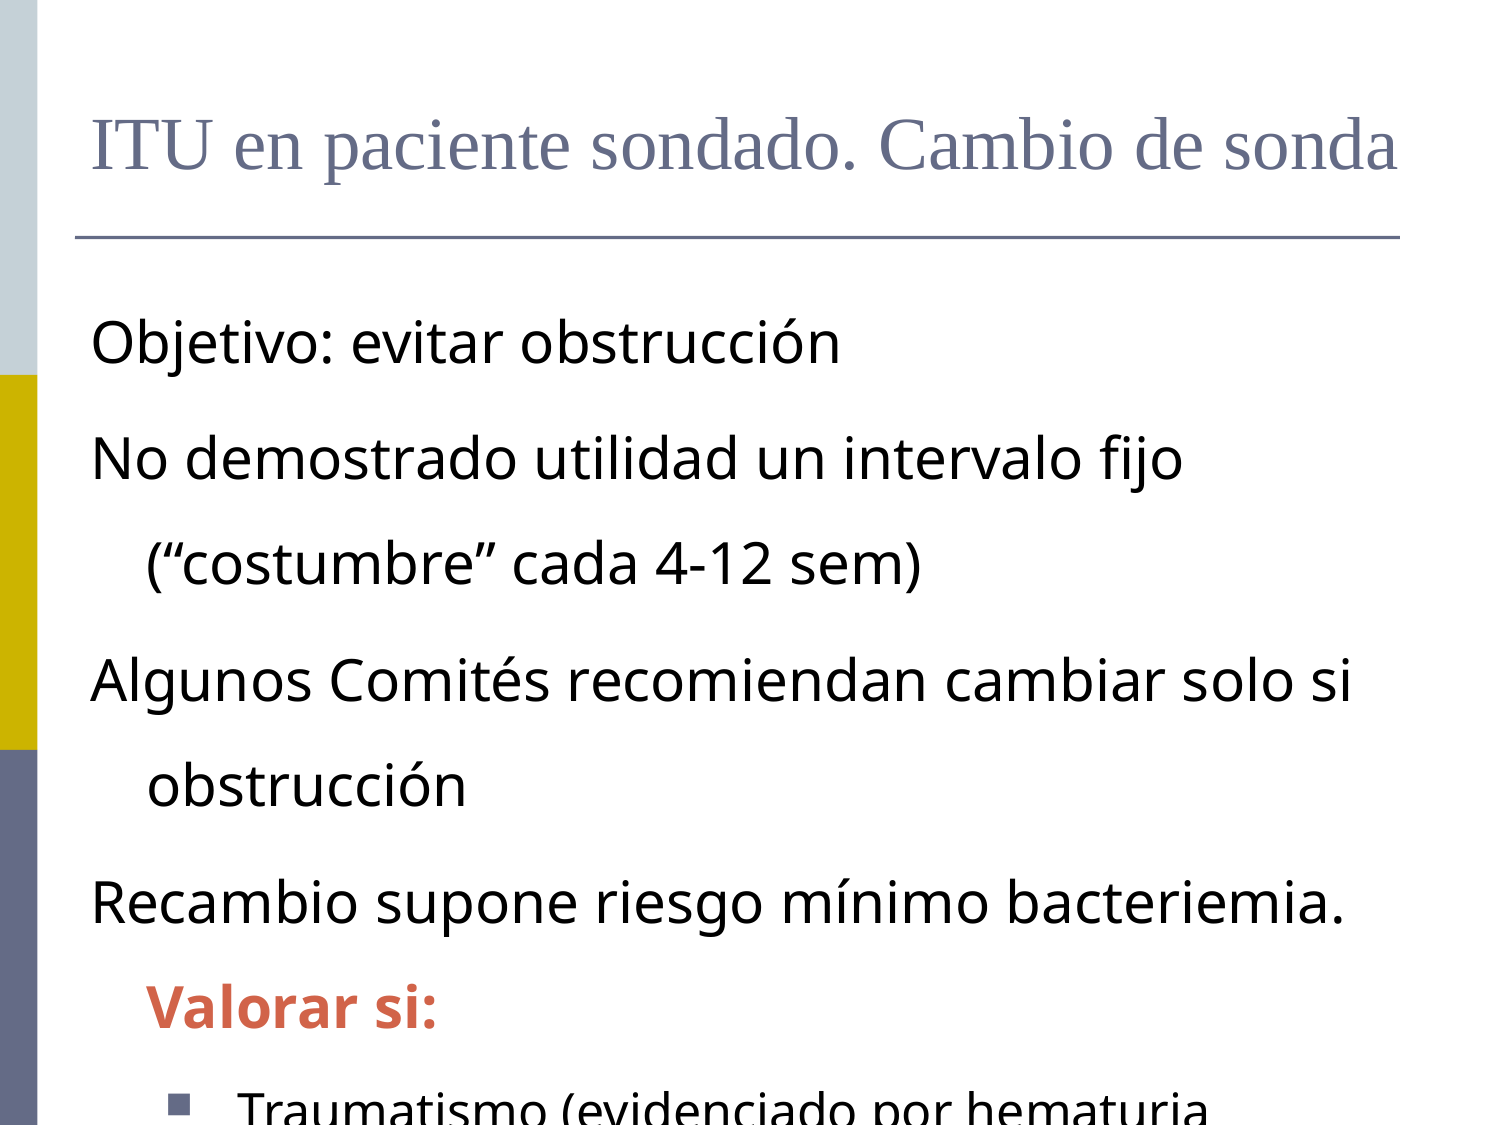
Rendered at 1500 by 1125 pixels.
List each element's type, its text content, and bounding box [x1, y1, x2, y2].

list Objetivo: evitar obstrucción No demostrado utilidad un intervalo fijo (“costumbre” cada 4-12 sem) Algunos Comités recomiendan cambiar solo si obstrucción Recambio supone riesgo mínimo bacteriemia. Valorar si: Traumatismo (evidenciado por hematuria macroscópica) Antecedentes IU sintomática relacionada con recambios previos Lesión valvular con riesgo de endocarditis [75, 262, 1425, 1047]
title ITU en paciente sondado. Cambio de sonda [75, 45, 1425, 233]
